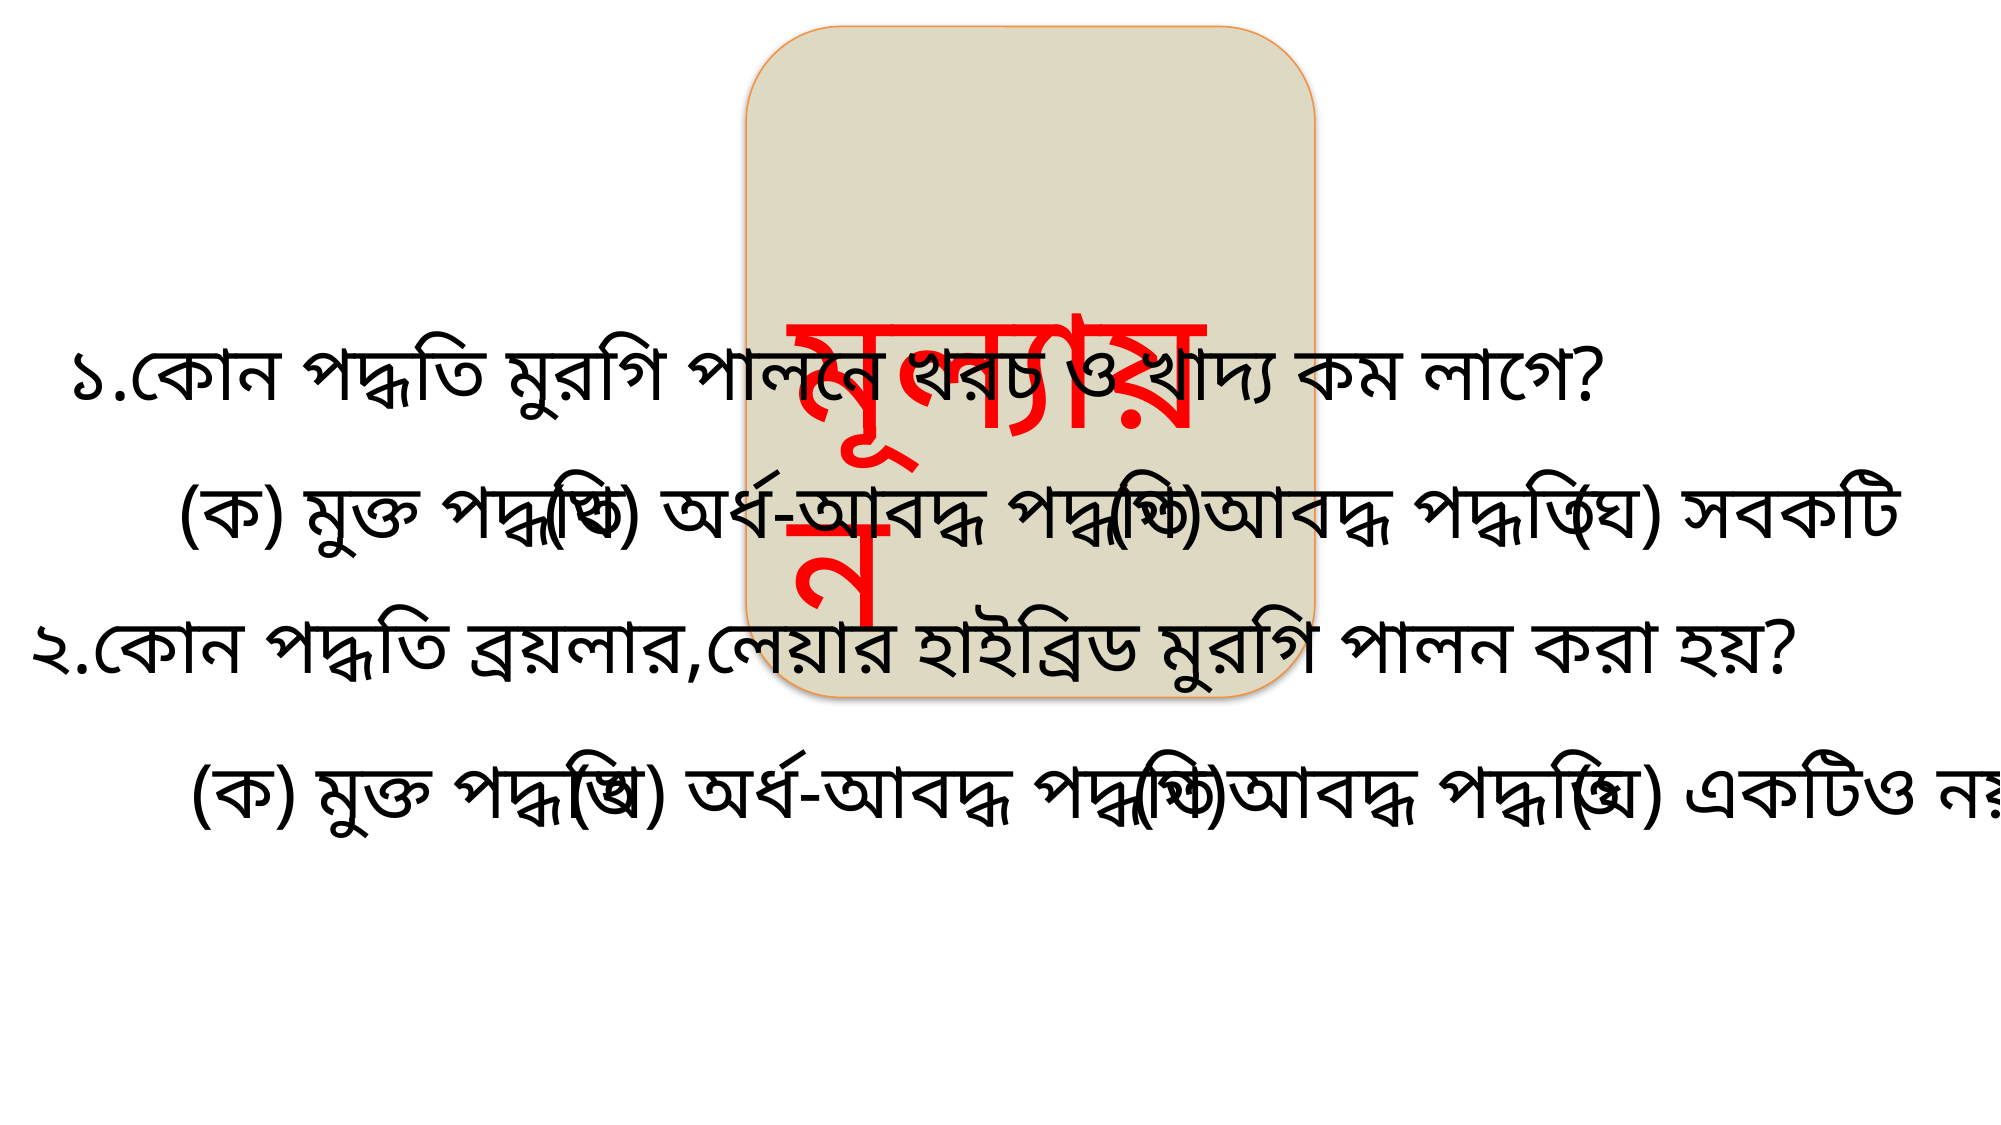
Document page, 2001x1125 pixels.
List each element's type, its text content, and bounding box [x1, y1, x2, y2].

text_box ২.কোন পদ্ধতি ব্রয়লার,লেয়ার হাইব্রিড মুরগি পালন করা হয়? [13, 590, 1832, 696]
text_box (খ) অর্ধ-আবদ্ধ পদ্ধতি [555, 736, 1118, 842]
text_box ১.কোন পদ্ধতি মুরগি পালনে খরচ ও খাদ্য কম লাগে? [50, 318, 1620, 423]
text_box (গ)আবদ্ধ পদ্ধতি [1093, 456, 1555, 562]
text_box (ক) মুক্ত পদ্ধতি [164, 456, 529, 562]
text_box (ঘ) সবকটি [1555, 456, 1916, 562]
text_box (গ)আবদ্ধ পদ্ধতি [1118, 736, 1556, 842]
text_box (ক) মুক্ত পদ্ধতি [176, 736, 555, 842]
text_box মূল্যায়ন [745, 423, 1316, 456]
text_box (ঘ) একটিও নয় [1556, 736, 2000, 842]
text_box (খ) অর্ধ-আবদ্ধ পদ্ধতি [529, 456, 1093, 562]
text_box মূল্যায়ন [745, 25, 1316, 318]
text_box মূল্যায়ন [745, 562, 1316, 590]
